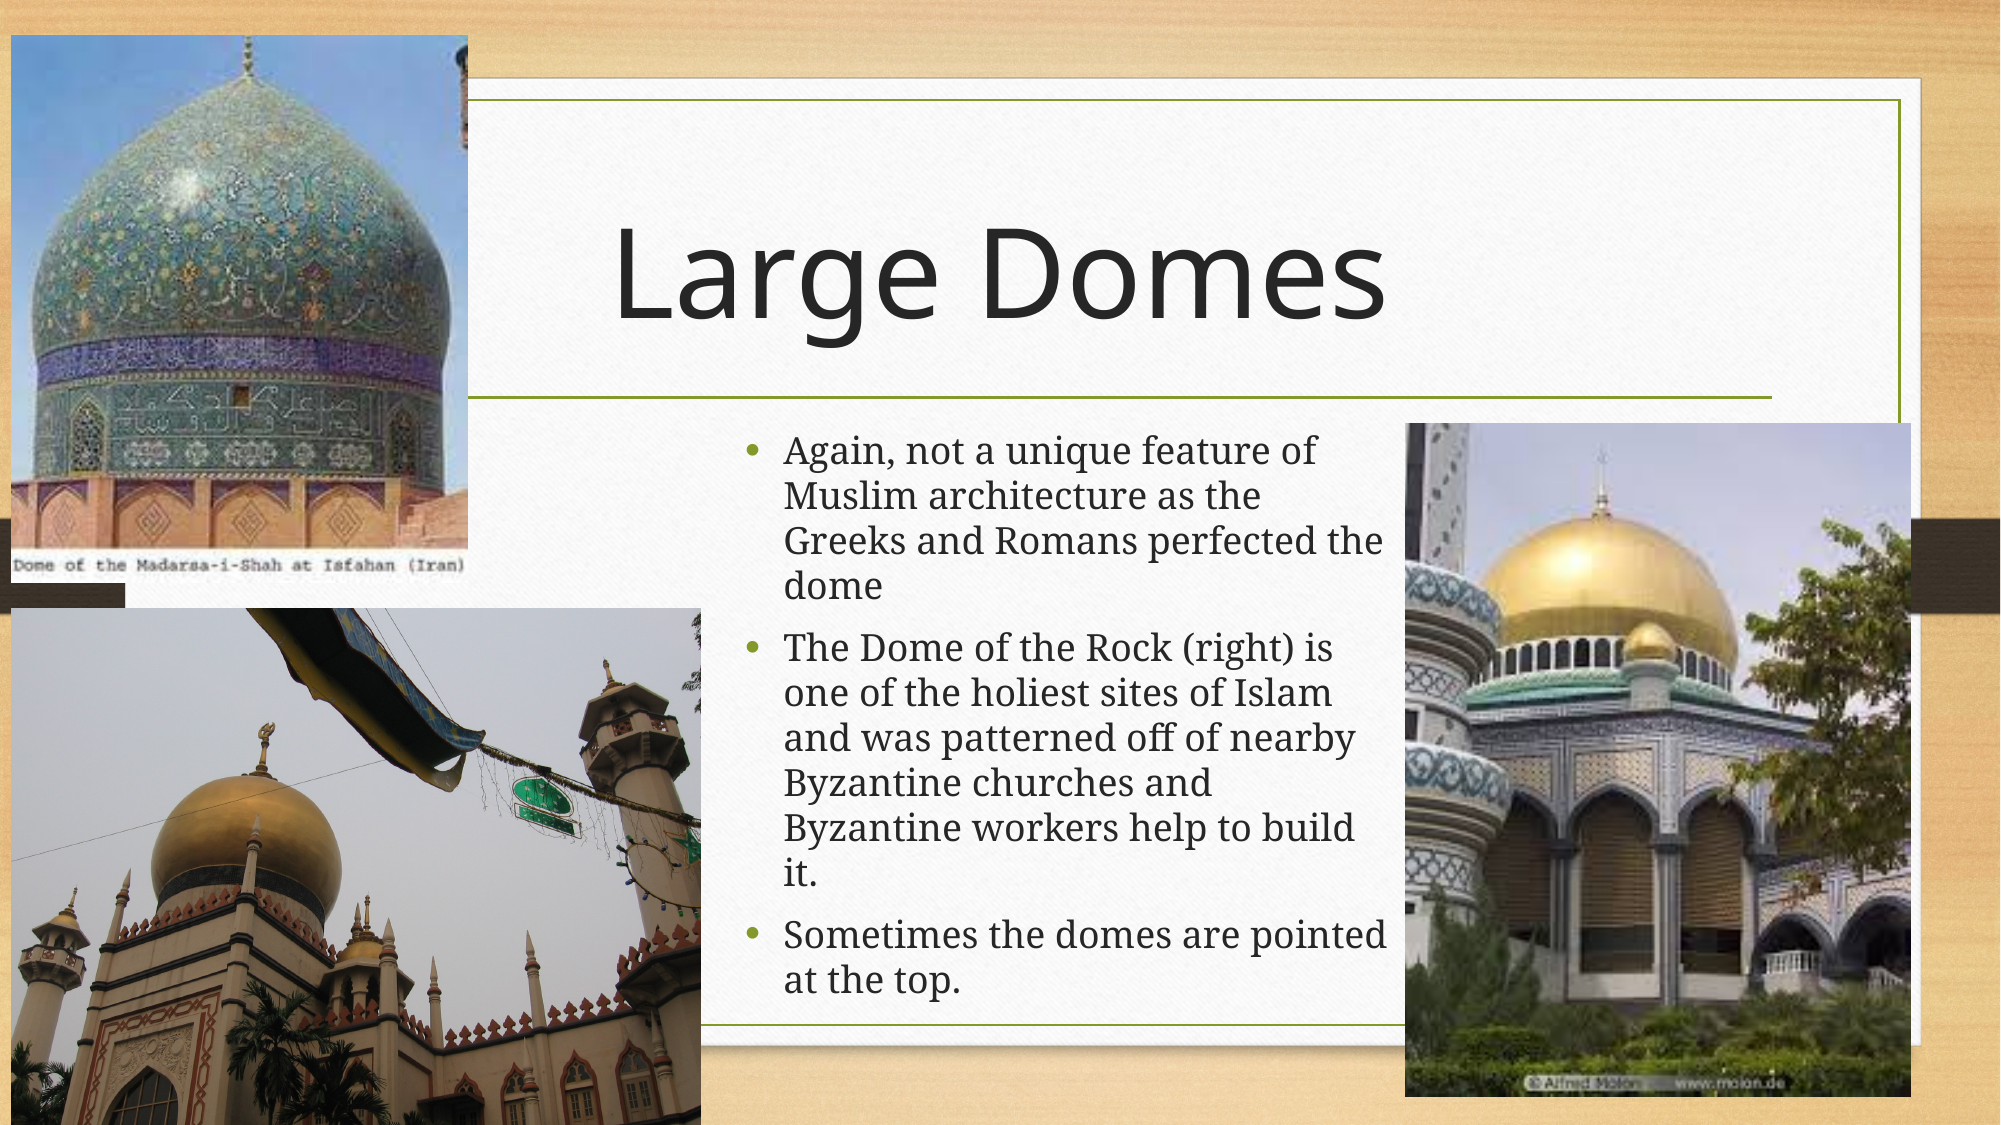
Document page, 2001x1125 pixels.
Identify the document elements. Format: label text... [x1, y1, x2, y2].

list Again, not a unique feature of Muslim architecture as the Greeks and Romans perfected the dome The Dome of the Rock (right) is one of the holiest sites of Islam and was patterned off of nearby Byzantine churches and Byzantine workers help to build it. Sometimes the domes are pointed at the top. [730, 419, 1406, 1015]
picture [0, 0, 2001, 1125]
title Large Domes [468, 161, 1788, 375]
